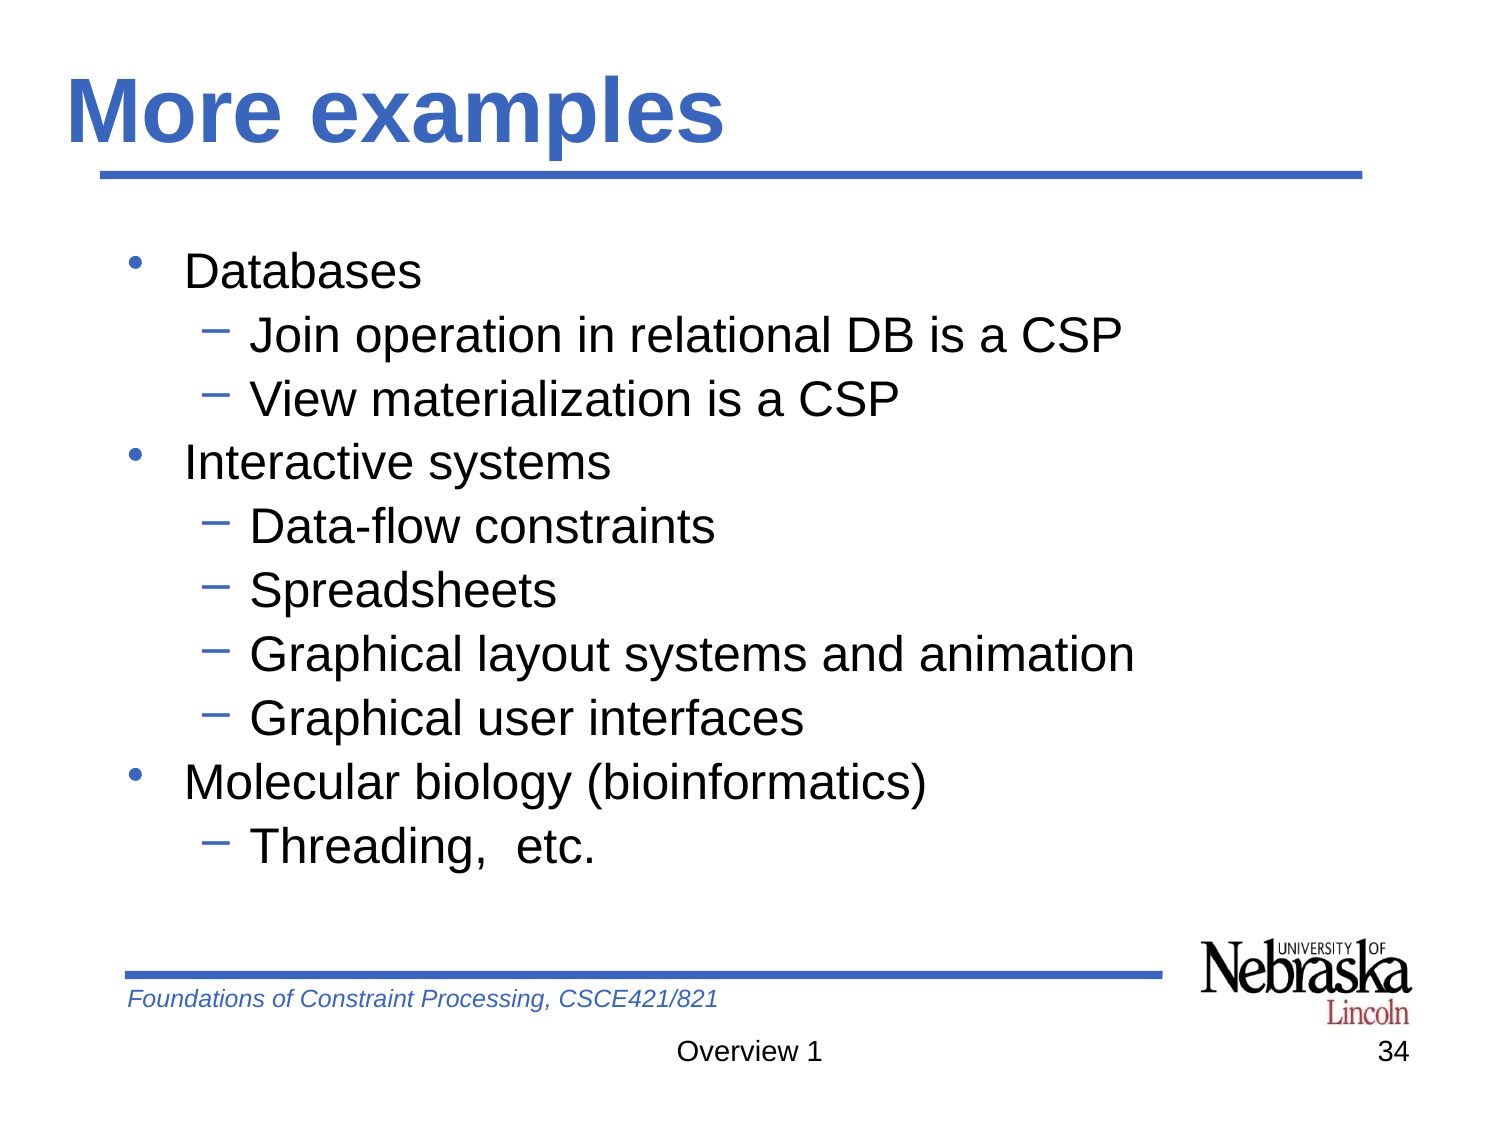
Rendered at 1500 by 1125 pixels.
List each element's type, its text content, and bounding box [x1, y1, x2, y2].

slide_number 34 [1074, 1024, 1426, 1103]
footer Overview 1 [512, 1024, 988, 1103]
list Databases Join operation in relational DB is a CSP View materialization is a CSP Interactive systems Data-flow constraints Spreadsheets Graphical layout systems and animation Graphical user interfaces Molecular biology (bioinformatics) Threading, etc. [112, 237, 1447, 975]
title More examples [50, 12, 1450, 200]
picture [1200, 975, 1413, 1024]
